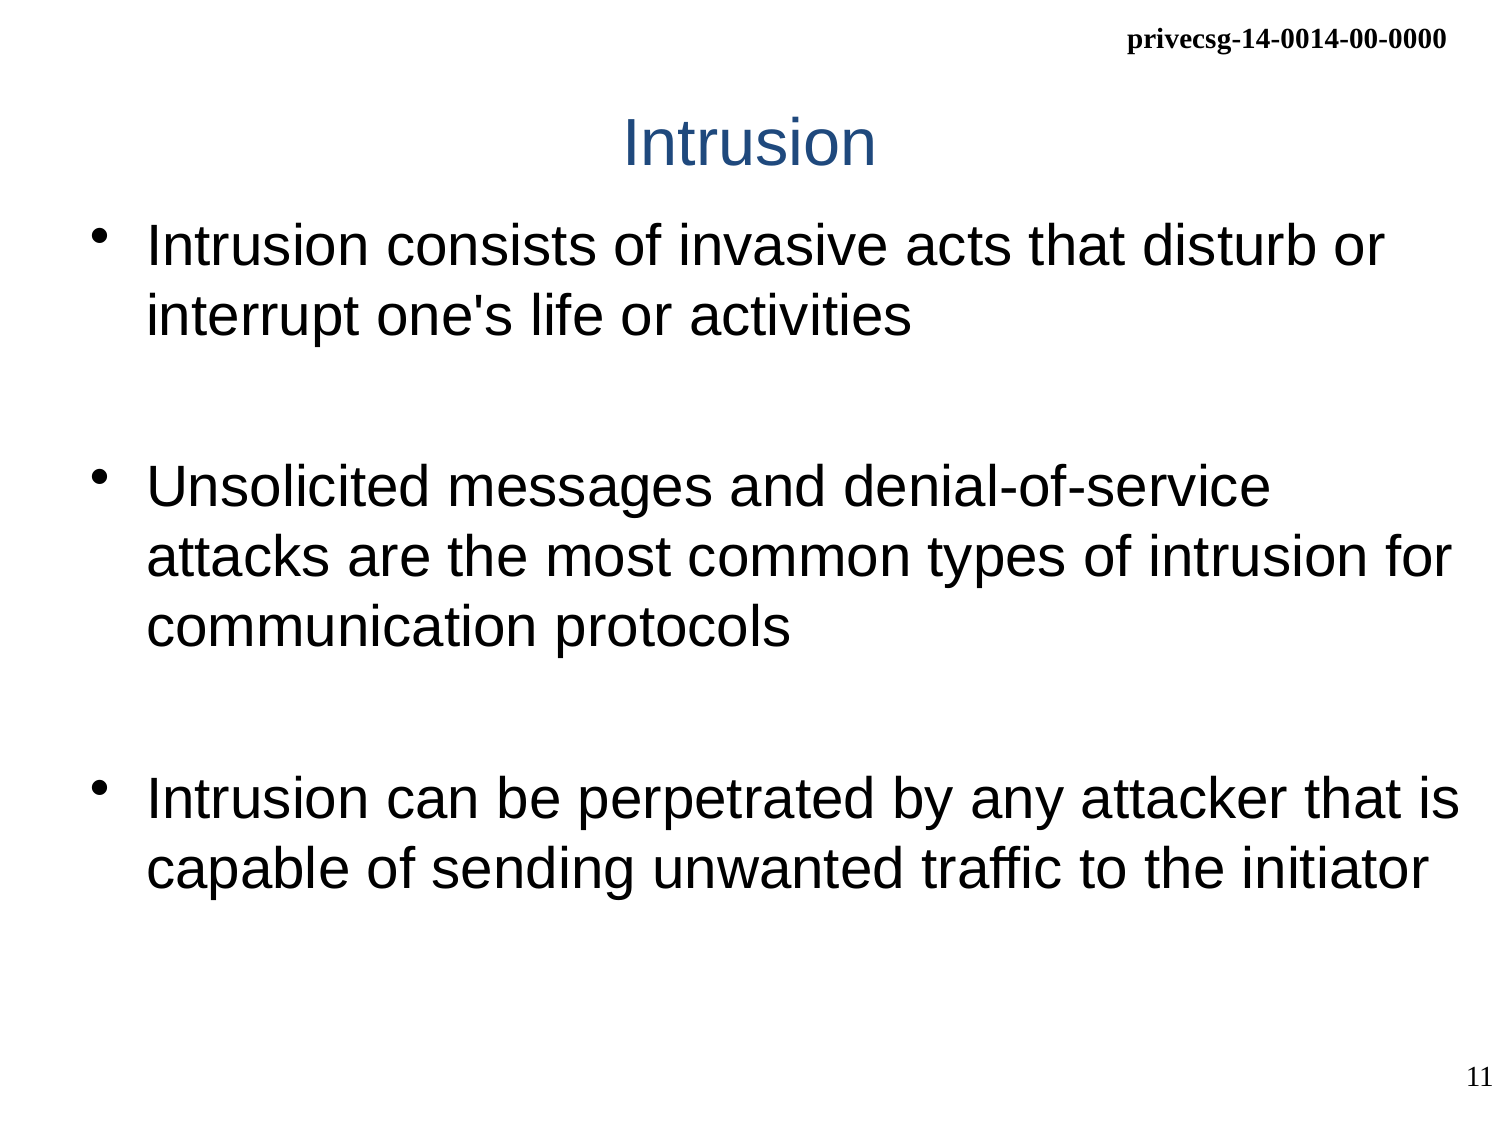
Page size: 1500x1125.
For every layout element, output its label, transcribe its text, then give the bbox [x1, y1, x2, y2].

title Intrusion [75, 45, 1425, 200]
list Intrusion consists of invasive acts that disturb or interrupt one's life or activities Unsolicited messages and denial-of-service attacks are the most common types of intrusion for communication protocols Intrusion can be perpetrated by any attacker that is capable of sending unwanted traffic to the initiator [75, 200, 1488, 943]
